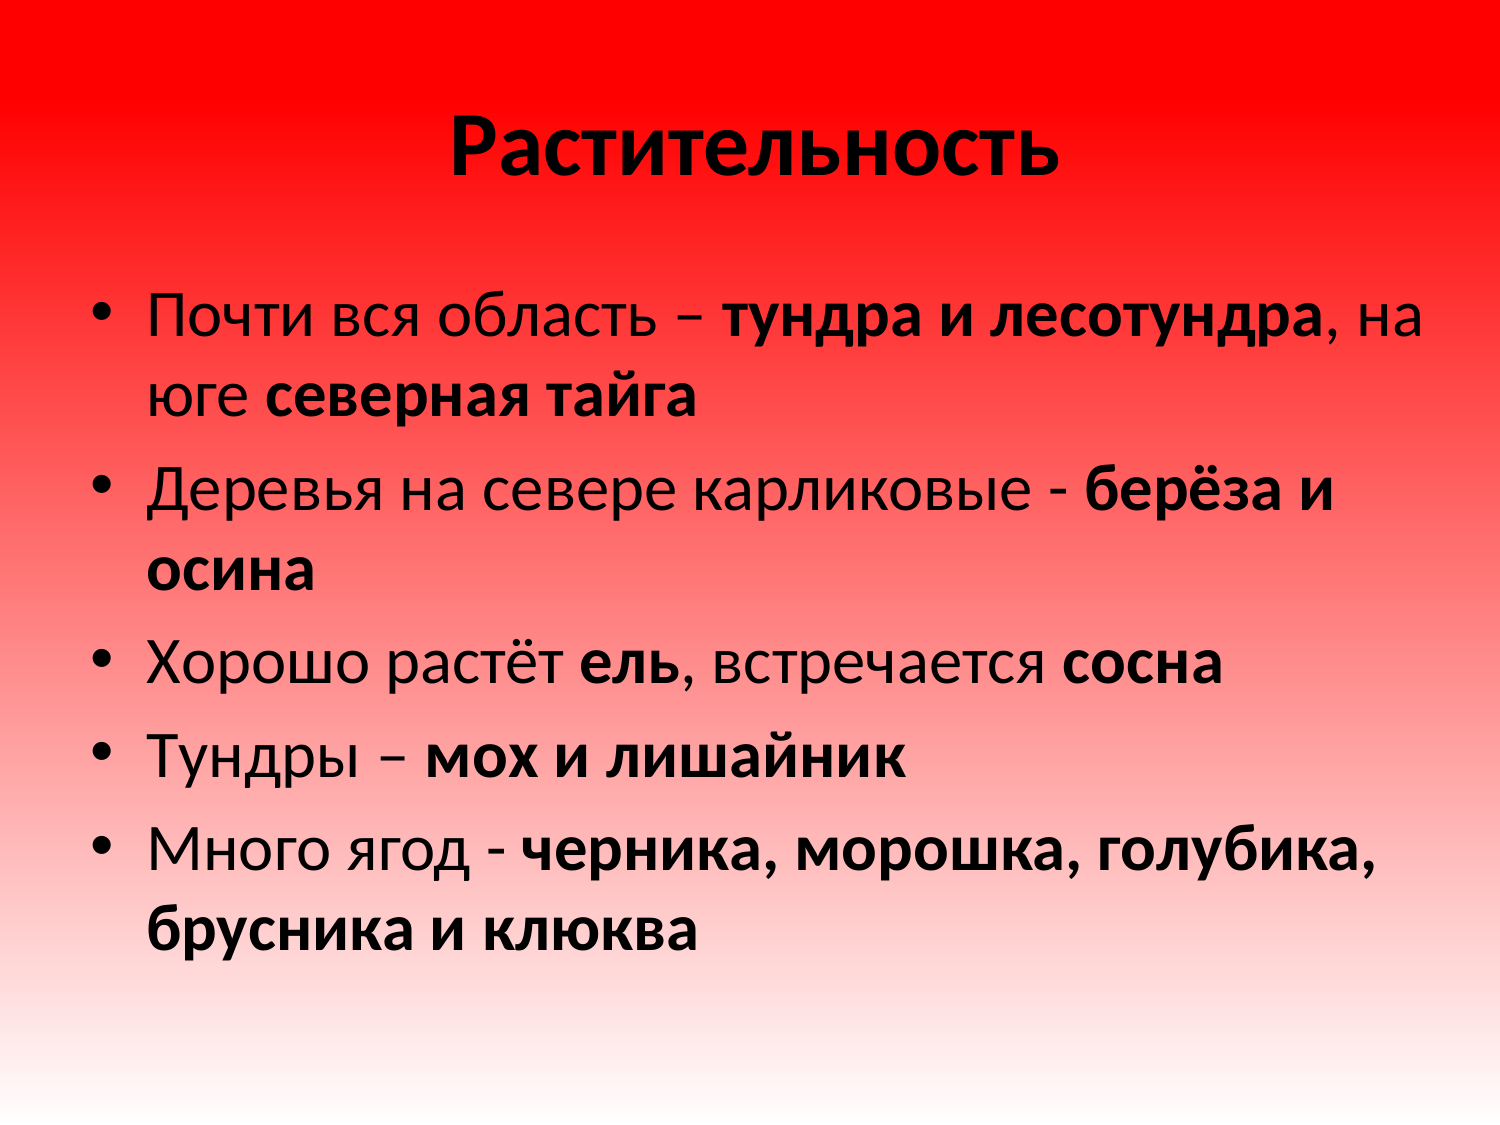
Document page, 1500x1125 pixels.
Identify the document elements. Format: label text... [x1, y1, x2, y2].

text_box Растительность [80, 45, 1431, 233]
list Почти вся область – тундра и лесотундра, на юге северная тайга Деревья на севере карликовые - берёза и осина Xорошо растёт ель, встречается сосна Tундры – мoх и лишайник Mного ягод - черника, морошка, голубика, брусника и клюква [75, 262, 1500, 1125]
